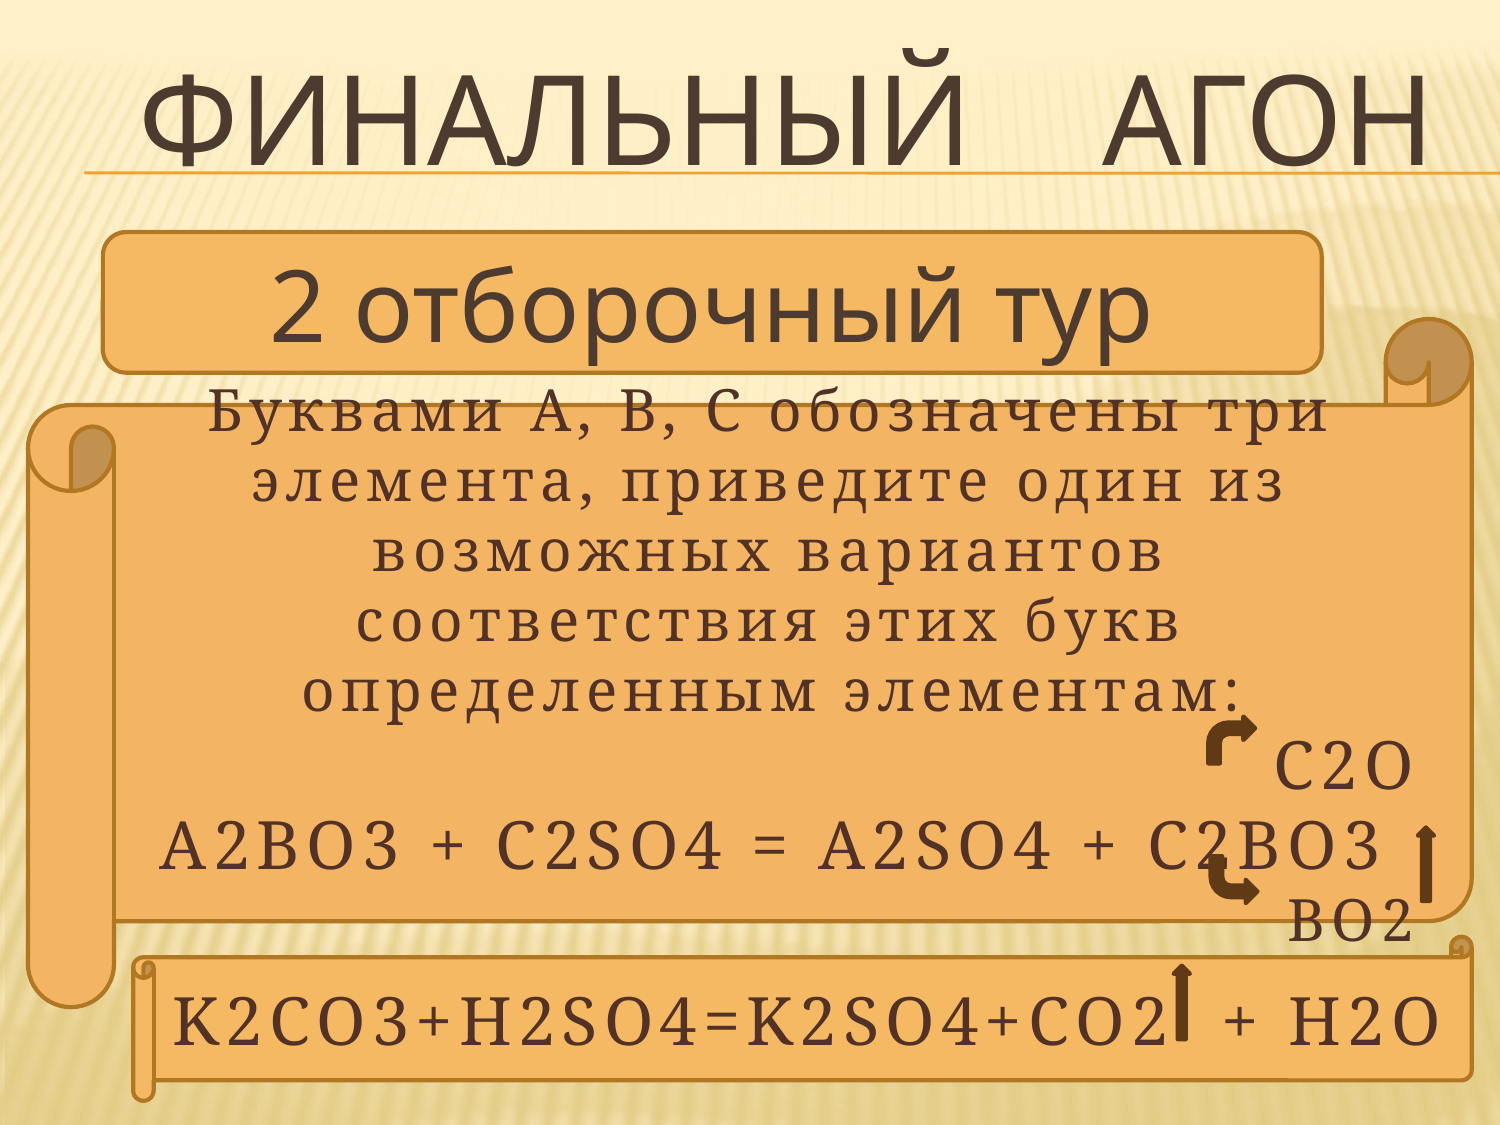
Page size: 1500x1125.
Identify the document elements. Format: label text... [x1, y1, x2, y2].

text_box [1415, 825, 1437, 904]
text_box [1171, 963, 1192, 1042]
text_box K2CO3+H2SO4=K2SO4+CO2 + H2O [131, 934, 1474, 1103]
text_box [1208, 854, 1260, 906]
title Финальный агон [75, 46, 1500, 185]
text_box [1206, 714, 1258, 766]
text_box 2 отборочный тур [100, 229, 1324, 375]
text_box Буквами А, В, С обозначены три элемента, приведите один из возможных вариантов соответствия этих букв определенным элементам: C2O A2BO3 + C2SO4 = A2SO4 + C2BO3 BO2 [25, 316, 1474, 1010]
